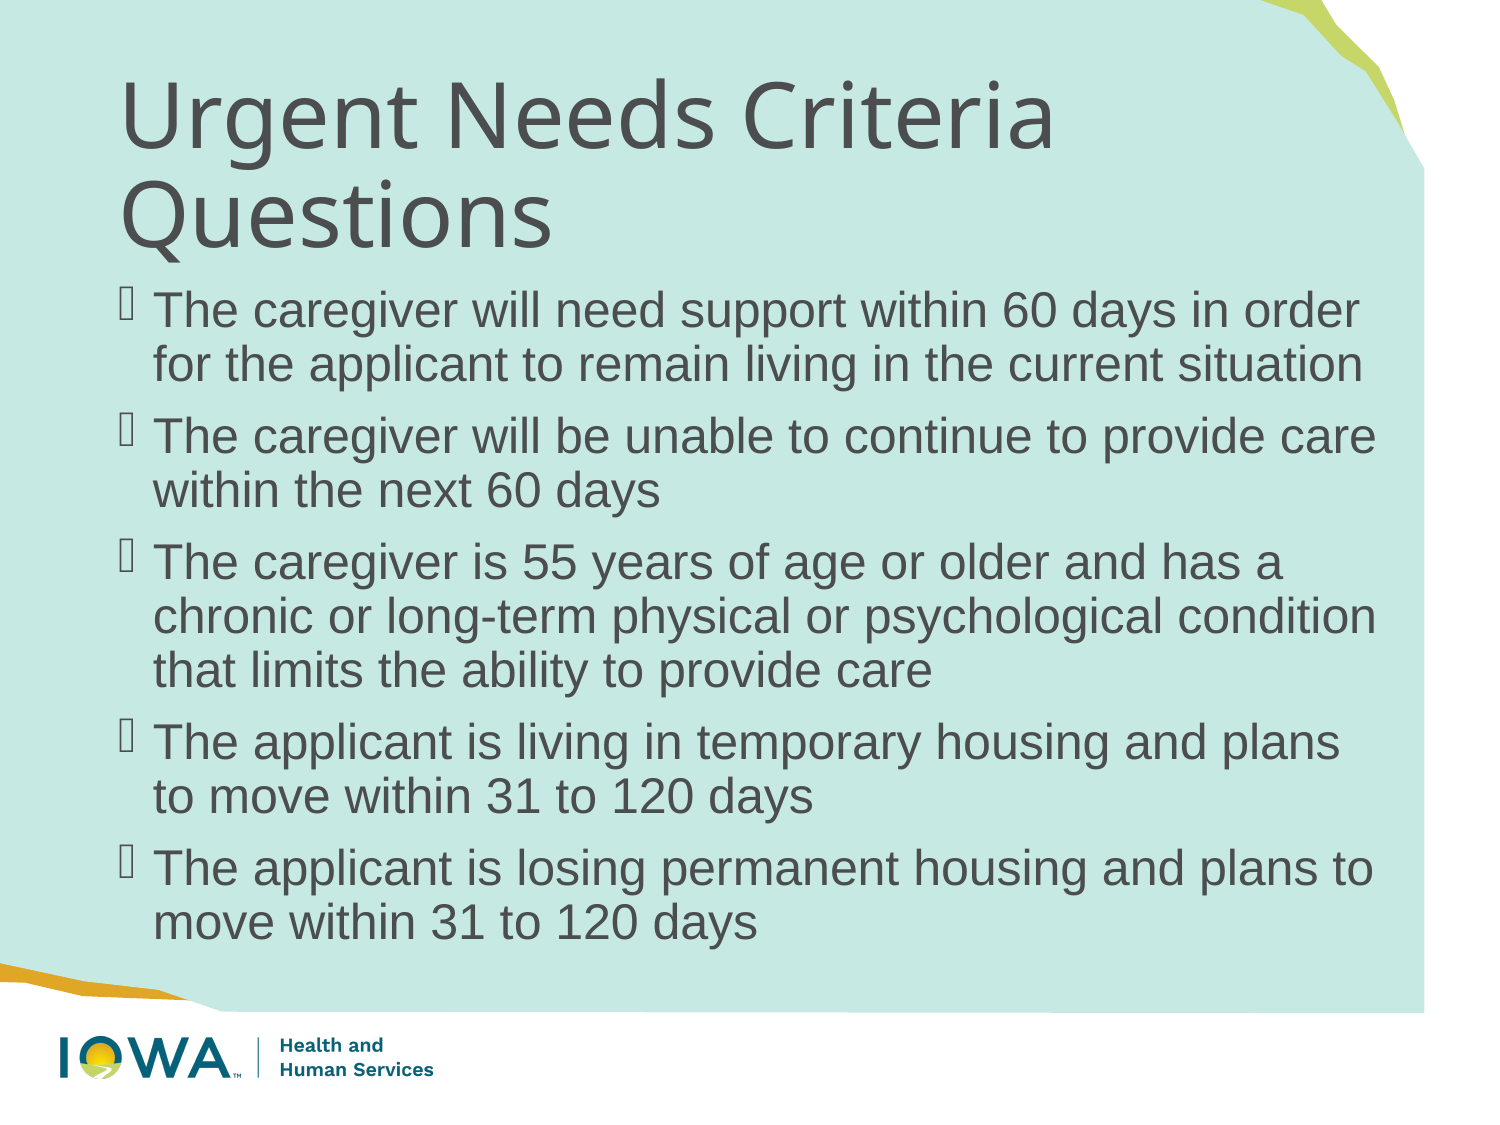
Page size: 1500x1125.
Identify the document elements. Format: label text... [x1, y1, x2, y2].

picture [60, 1036, 434, 1079]
list The caregiver will need support within 60 days in order for the applicant to remain living in the current situation The caregiver will be unable to continue to provide care within the next 60 days The caregiver is 55 years of age or older and has a chronic or long-term physical or psychological condition that limits the ability to provide care The applicant is living in temporary housing and plans to move within 31 to 120 days The applicant is losing permanent housing and plans to move within 31 to 120 days [103, 277, 1397, 1001]
title Urgent Needs Criteria Questions [103, 59, 1397, 277]
